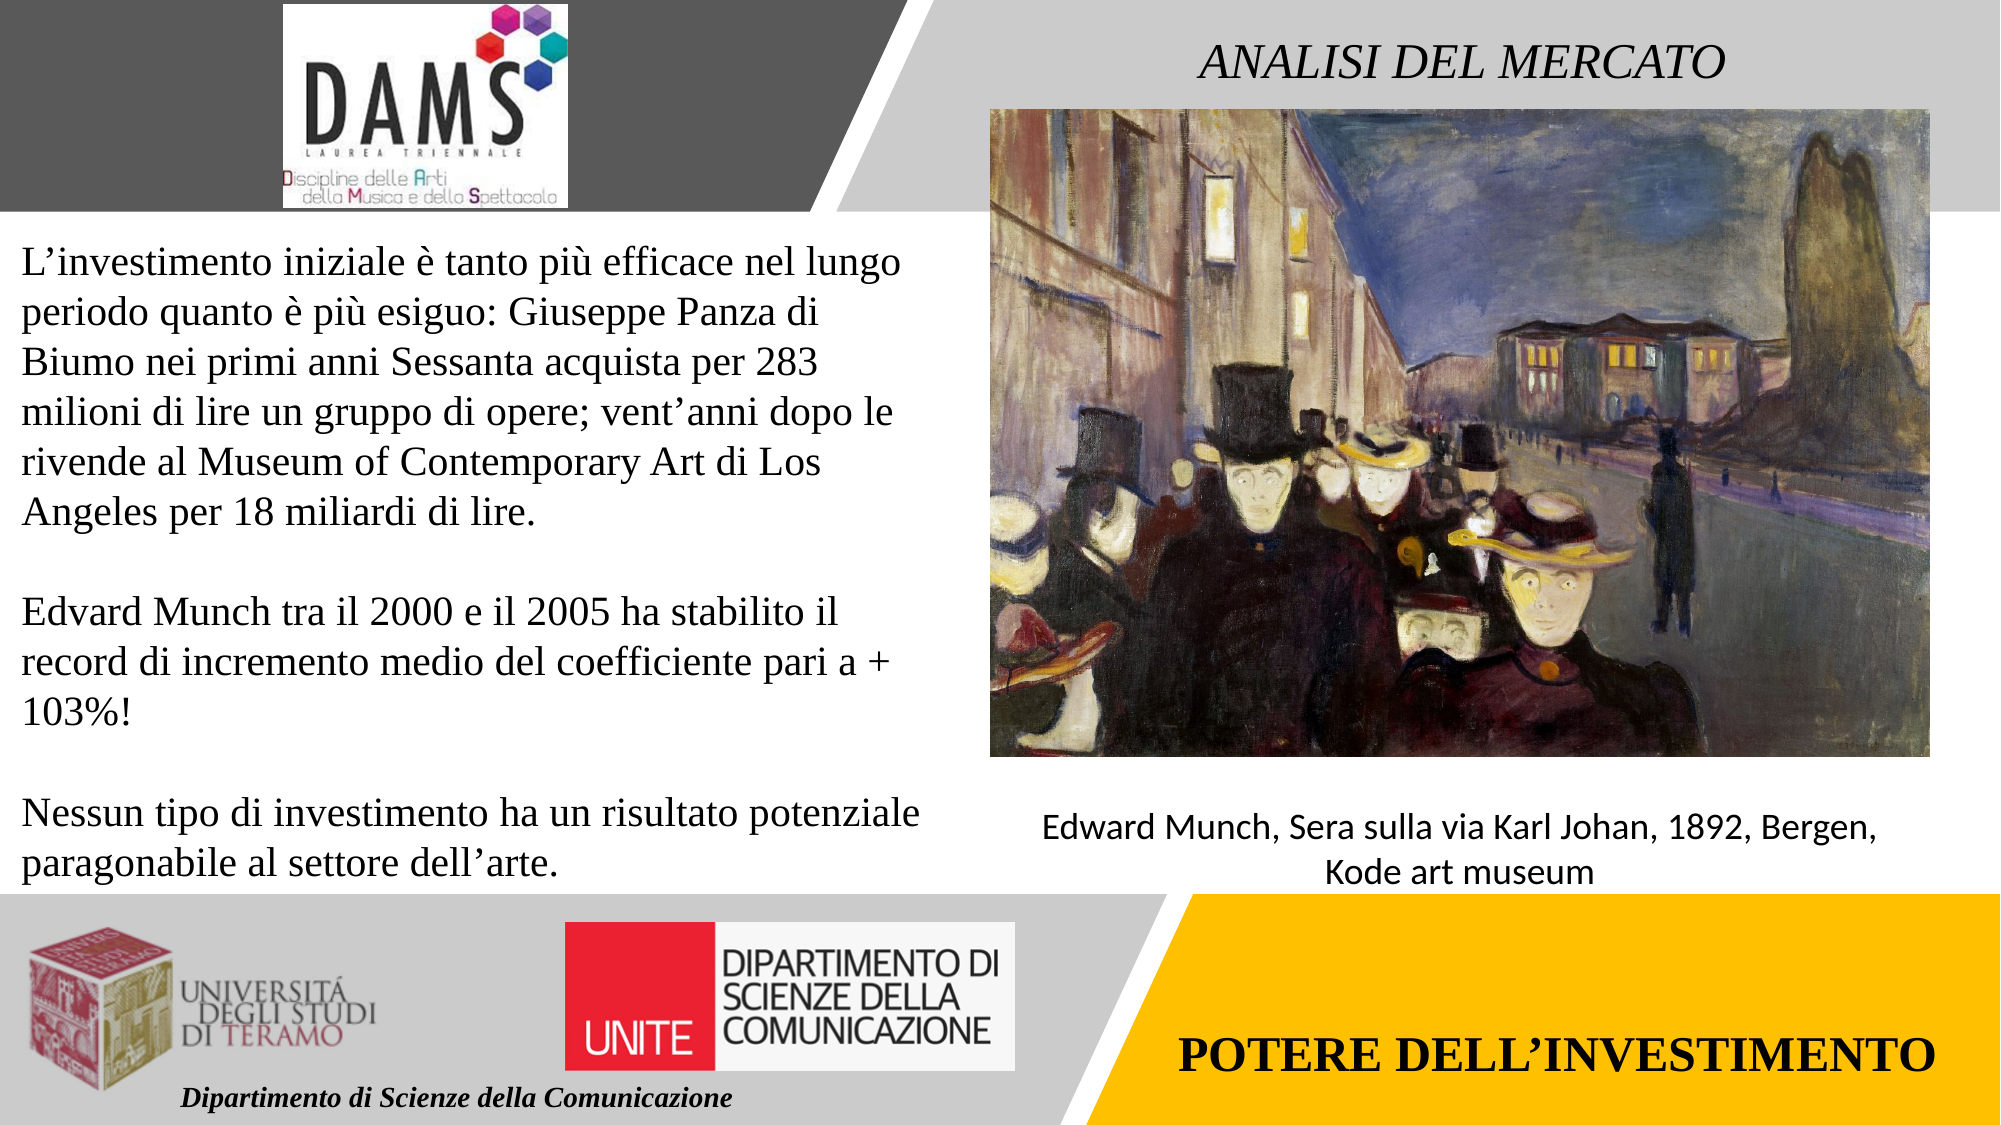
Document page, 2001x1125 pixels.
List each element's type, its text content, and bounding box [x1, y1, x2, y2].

text_box ANALISI DEL MERCATO [1103, 0, 1823, 96]
text_box POTERE DELL’INVESTIMENTO [1163, 986, 1995, 1090]
text_box [0, 0, 909, 213]
text_box [15, 211, 1214, 911]
picture [283, 4, 568, 208]
text_box [851, 0, 2000, 213]
text_box Dipartimento di Scienze della Comunicazione [165, 1070, 1040, 1125]
text_box Edward Munch, Sera sulla via Karl Johan, 1892, Bergen, Kode art museum [990, 794, 1930, 900]
picture [990, 109, 1930, 757]
text_box [1085, 893, 2000, 1125]
text_box L’investimento iniziale è tanto più efficace nel lungo periodo quanto è più esiguo: Giuseppe Panza di Biumo nei primi anni Sessanta acquista per 283 milioni di lire un gruppo di opere; vent’anni dopo le rivende al Museum of Contemporary Art di Los Angeles per 18 miliardi di lire. Edvard Munch tra il 2000 e il 2005 ha stabilito il record di incremento medio del coefficiente pari a + 103%! Nessun tipo di investimento ha un risultato potenziale paragonabile al settore dell’arte. [6, 176, 946, 892]
text_box [0, 893, 1161, 1125]
picture [25, 926, 380, 1093]
picture [564, 922, 1015, 1071]
